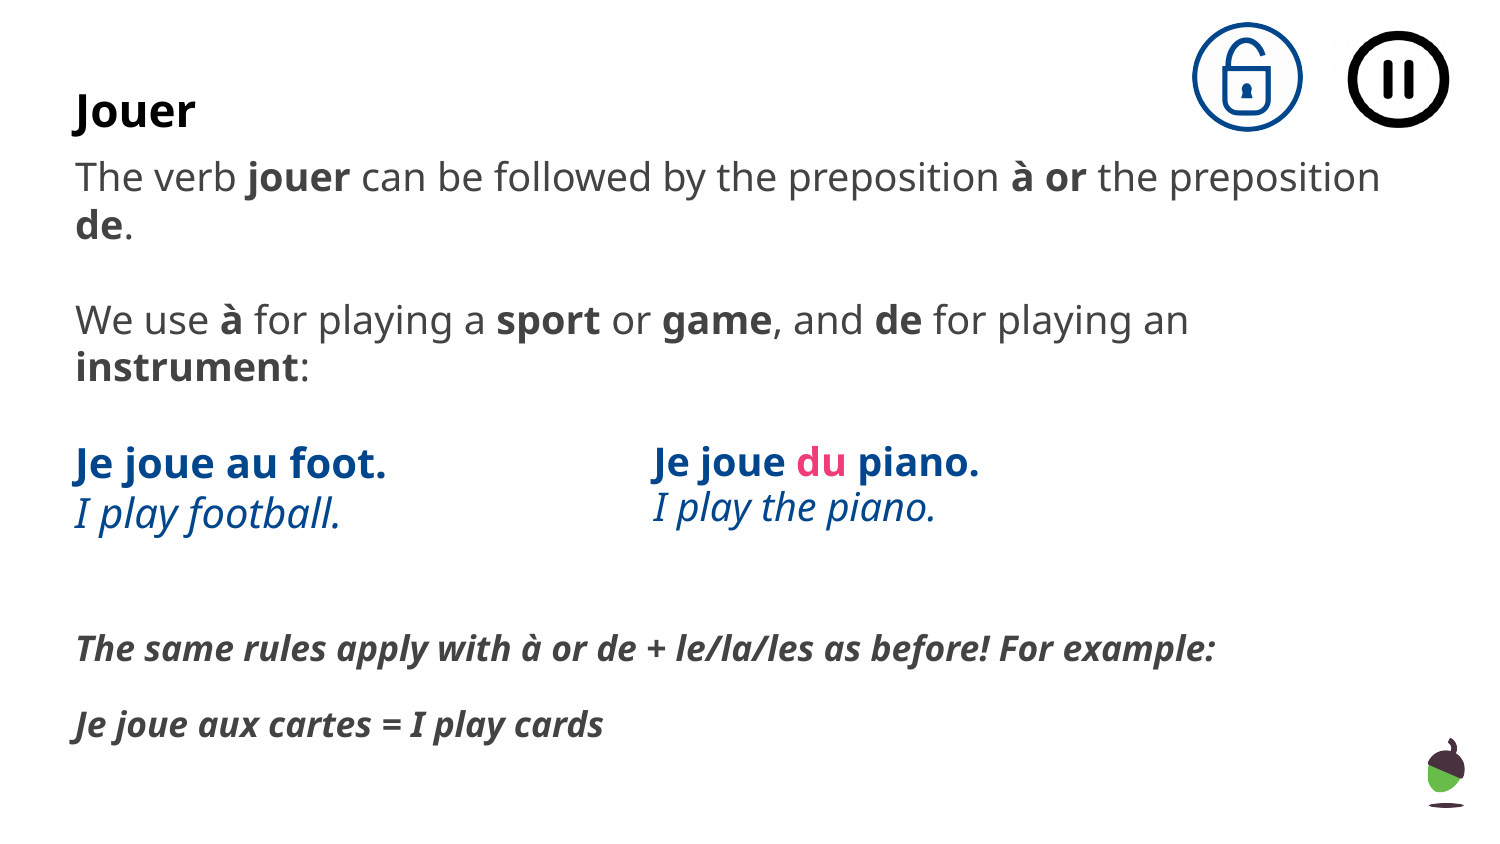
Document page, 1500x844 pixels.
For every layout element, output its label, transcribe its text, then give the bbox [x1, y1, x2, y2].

list The verb jouer can be followed by the preposition à or the preposition de. We use à for playing a sport or game, and de for playing an instrument: Je joue au foot. I play football. The same rules apply with à or de + le/la/les as before! For example: Je joue aux cartes = I play cards [75, 152, 1425, 675]
text_box Je joue du piano. [642, 430, 1148, 488]
picture [1427, 738, 1465, 808]
text_box I play the piano. [642, 476, 1115, 534]
picture [1192, 21, 1303, 132]
title Jouer [75, 72, 1159, 152]
picture [1329, 21, 1468, 132]
